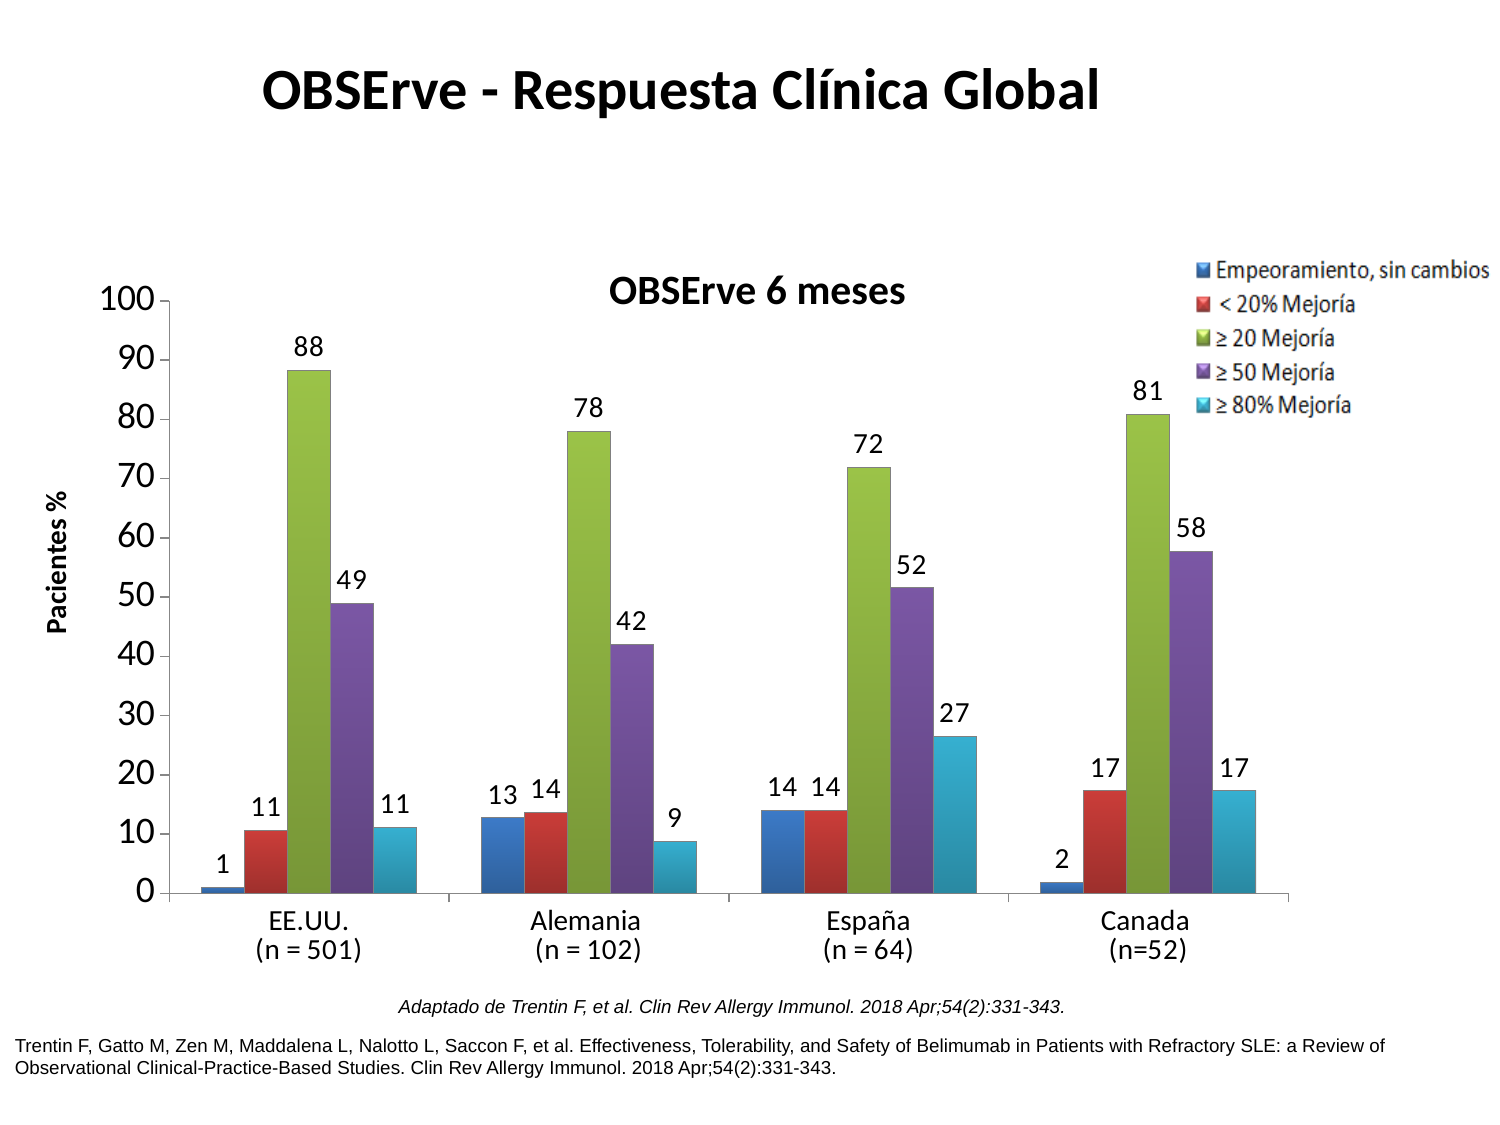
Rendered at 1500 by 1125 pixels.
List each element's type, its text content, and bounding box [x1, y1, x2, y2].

text_box Trentin F, Gatto M, Zen M, Maddalena L, Nalotto L, Saccon F, et al. Effectiveness, Tolerability, and Safety of Belimumab in Patients with Refractory SLE: a Review of Observational Clinical-Practice-Based Studies. Clin Rev Allergy Immunol. 2018 Apr;54(2):331-343. [0, 1026, 1500, 1125]
text_box Adaptado de Trentin F, et al. Clin Rev Allergy Immunol. 2018 Apr;54(2):331-343. [383, 1008, 1277, 1025]
text_box Pacientes % [29, 286, 59, 839]
title OBSErve - Respuesta Clínica Global [59, 22, 1303, 150]
chart [64, 255, 1426, 1000]
picture [1186, 255, 1500, 421]
